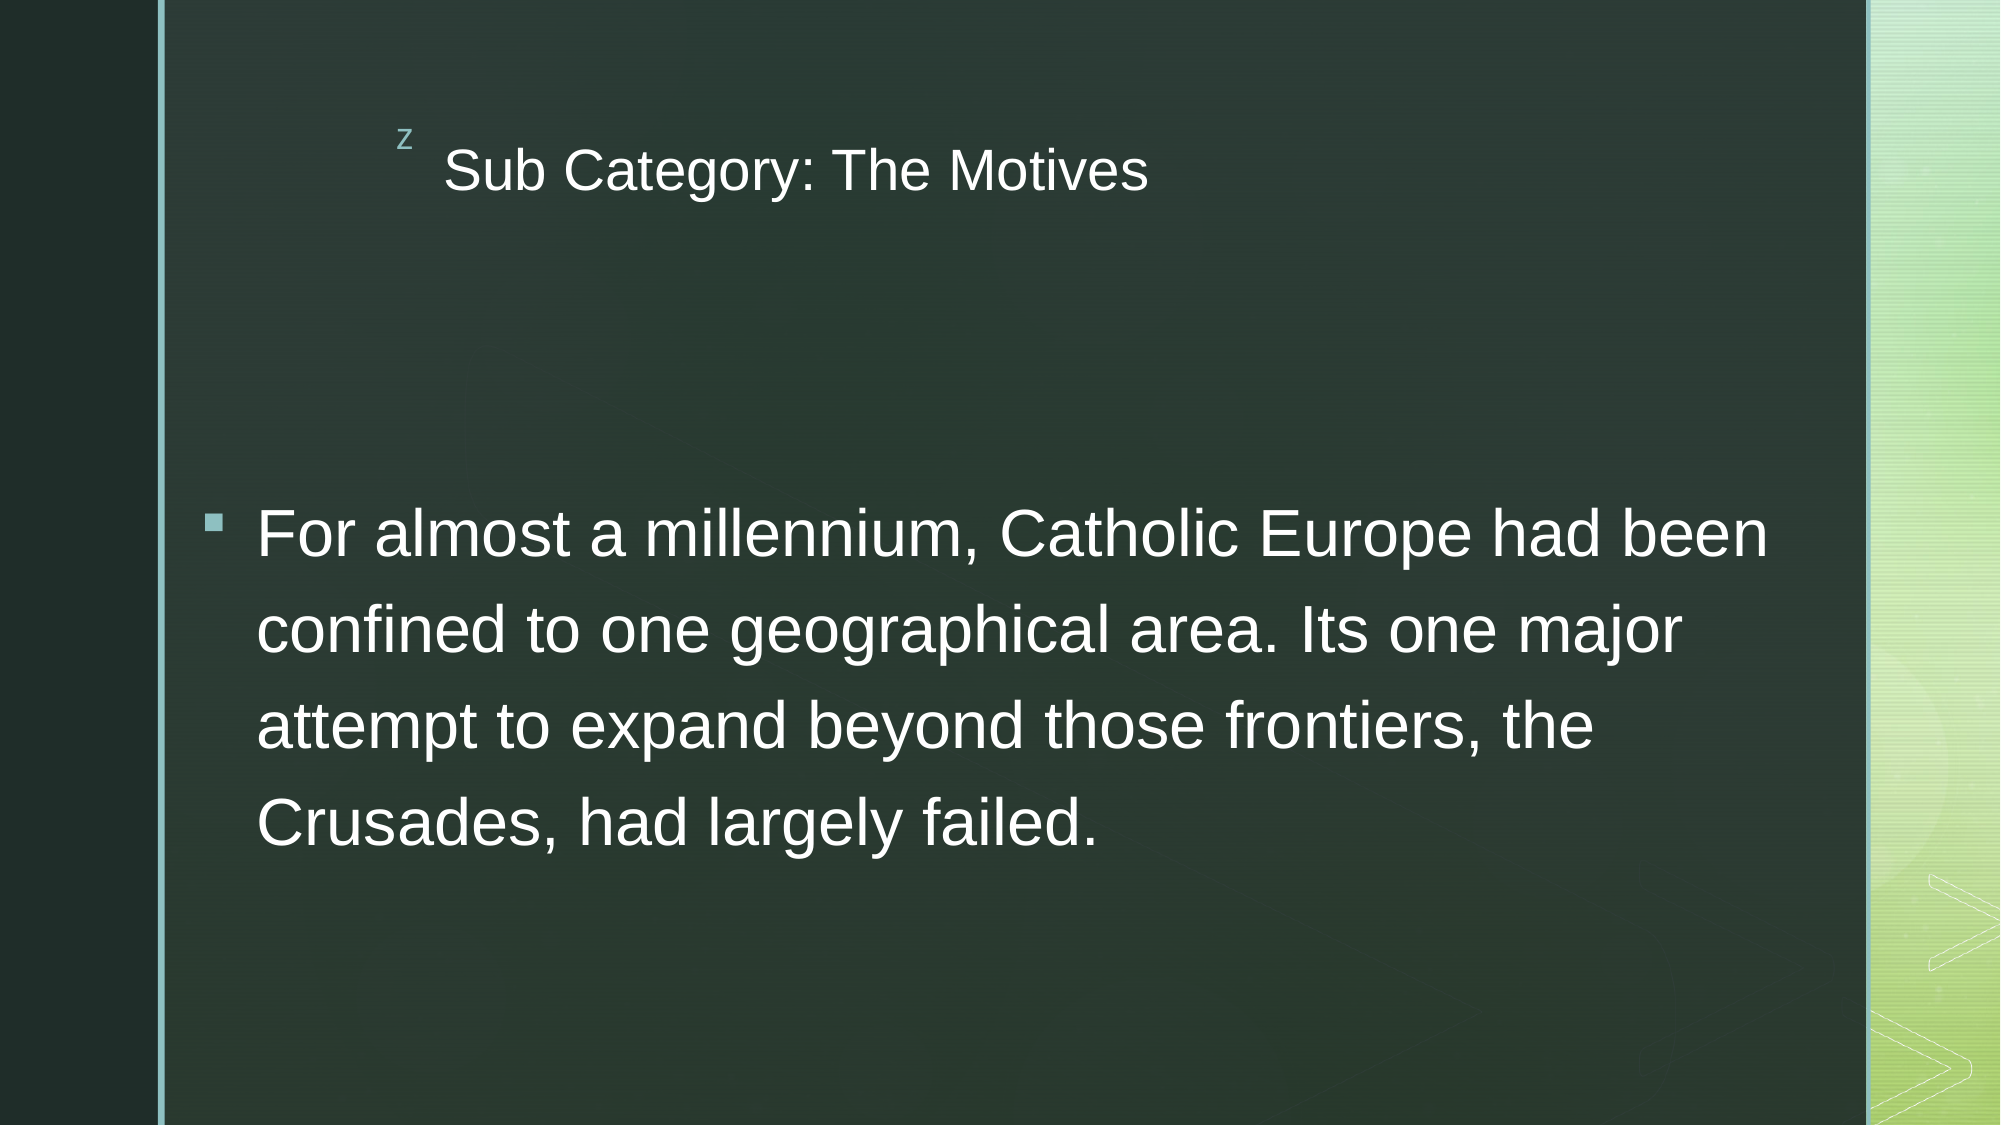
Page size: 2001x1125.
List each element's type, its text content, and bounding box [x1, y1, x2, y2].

list For almost a millennium, Catholic Europe had been confined to one geographical area. Its one major attempt to expand beyond those frontiers, the Crusades, had largely failed. [184, 235, 1802, 1098]
picture [1871, 0, 2001, 1125]
title Sub Category: The Motives [428, 132, 1734, 235]
